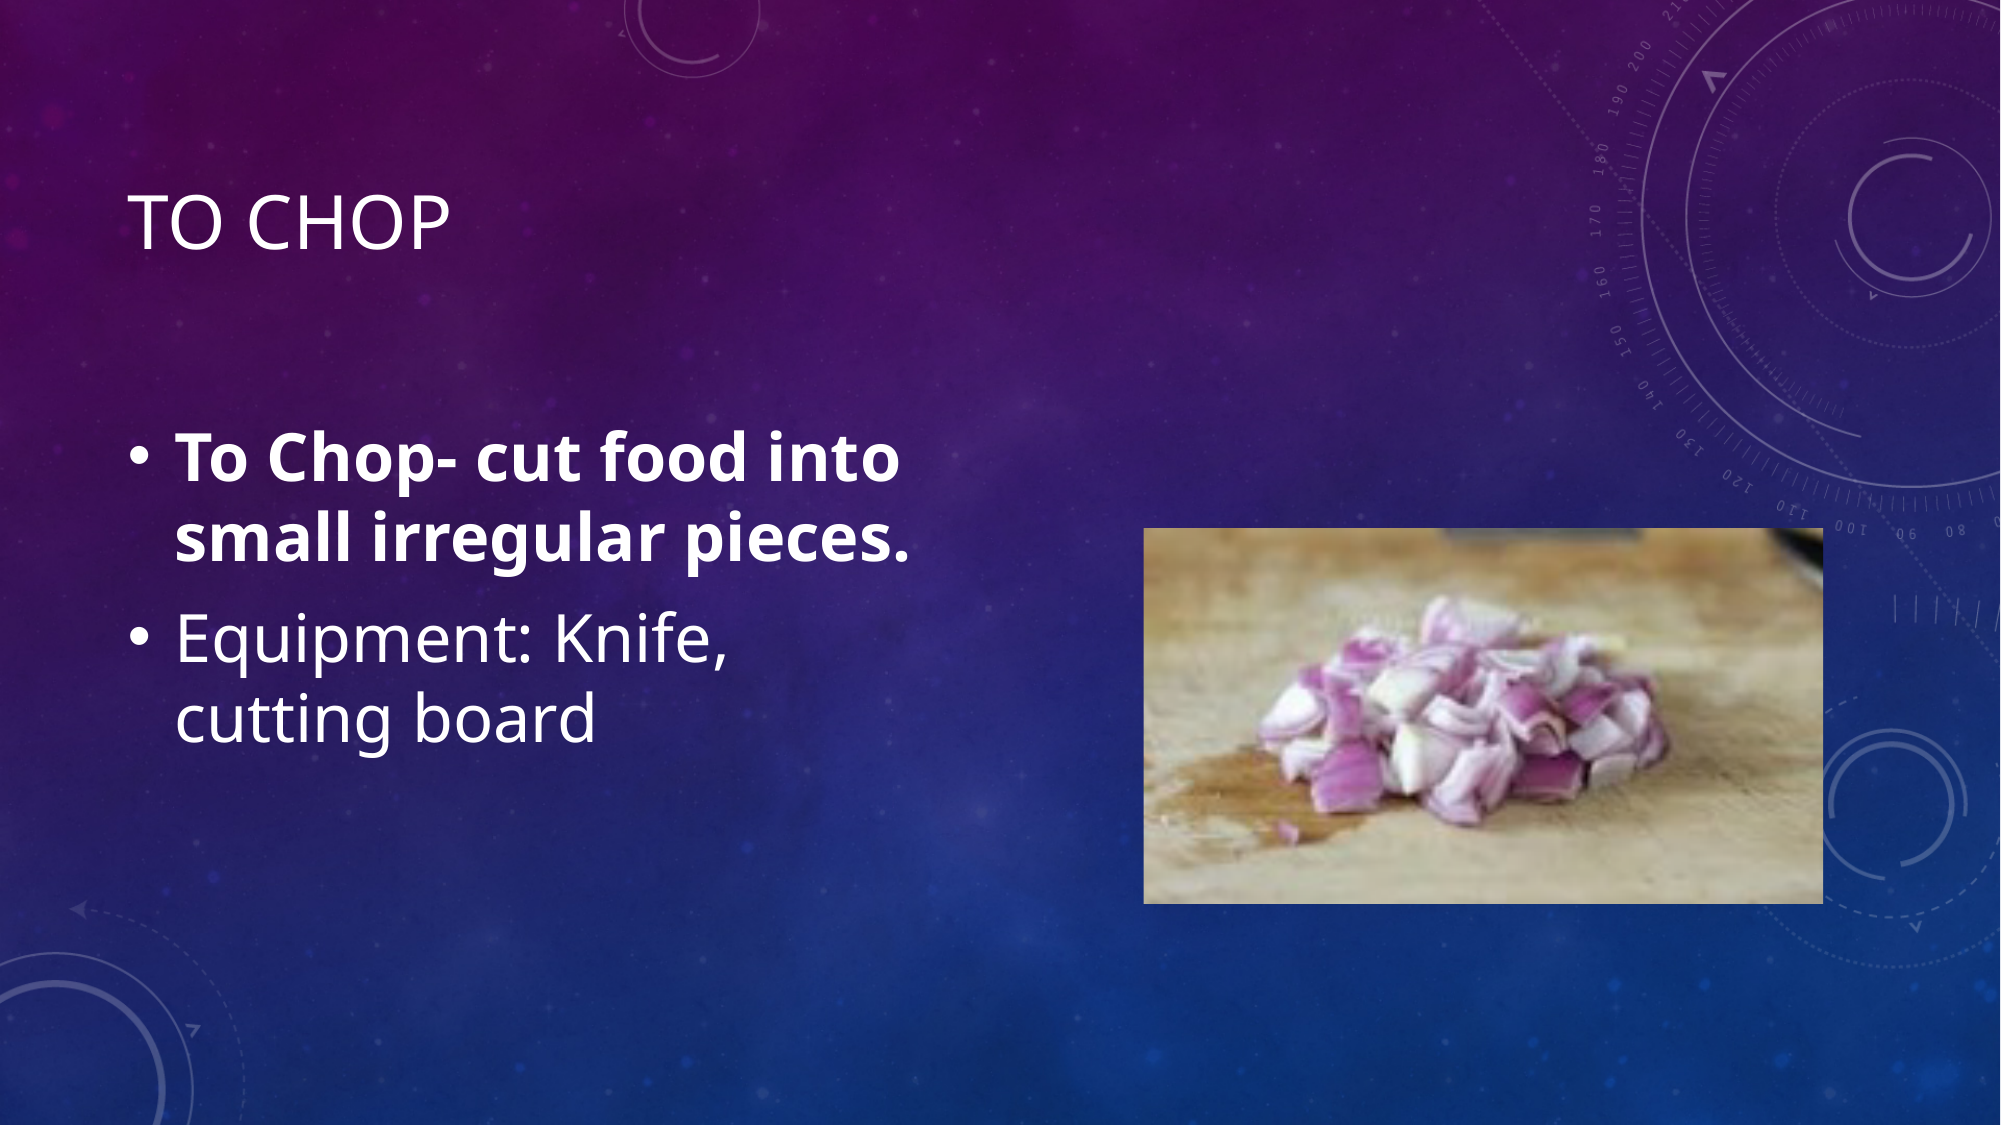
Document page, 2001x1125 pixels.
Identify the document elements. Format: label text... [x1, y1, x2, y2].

title To chop [112, 99, 1775, 339]
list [1143, 528, 1824, 904]
list To Chop- cut food into small irregular pieces. Equipment: Knife, cutting board [112, 336, 932, 935]
picture [0, 0, 2001, 1125]
